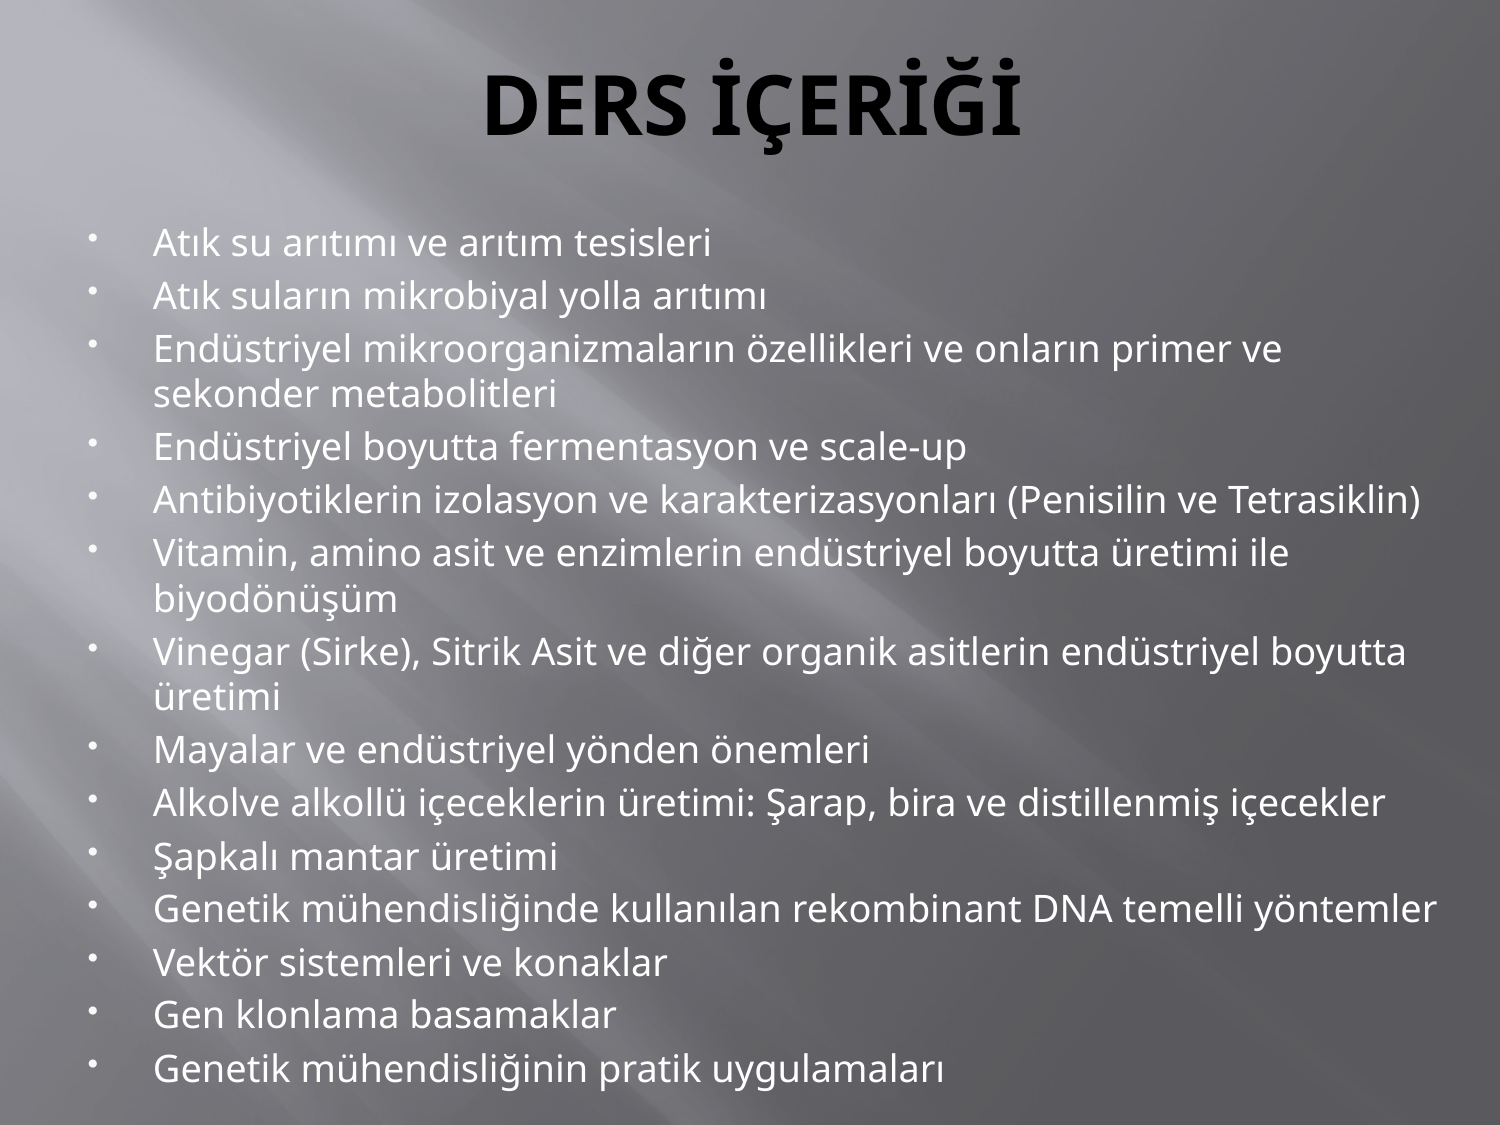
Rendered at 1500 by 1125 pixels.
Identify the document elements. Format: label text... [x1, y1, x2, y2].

list Atık su arıtımı ve arıtım tesisleri Atık suların mikrobiyal yolla arıtımı Endüstriyel mikroorganizmaların özellikleri ve onların primer ve sekonder metabolitleri Endüstriyel boyutta fermentasyon ve scale-up Antibiyotiklerin izolasyon ve karakterizasyonları (Penisilin ve Tetrasiklin) Vitamin, amino asit ve enzimlerin endüstriyel boyutta üretimi ile biyodönüşüm Vinegar (Sirke), Sitrik Asit ve diğer organik asitlerin endüstriyel boyutta üretimi Mayalar ve endüstriyel yönden önemleri Alkolve alkollü içeceklerin üretimi: Şarap, bira ve distillenmiş içecekler Şapkalı mantar üretimi Genetik mühendisliğinde kullanılan rekombinant DNA temelli yöntemler Vektör sistemleri ve konaklar Gen klonlama basamaklar Genetik mühendisliğinin pratik uygulamaları [53, 210, 1471, 1125]
title DERS İÇERİĞİ [76, 42, 1427, 162]
